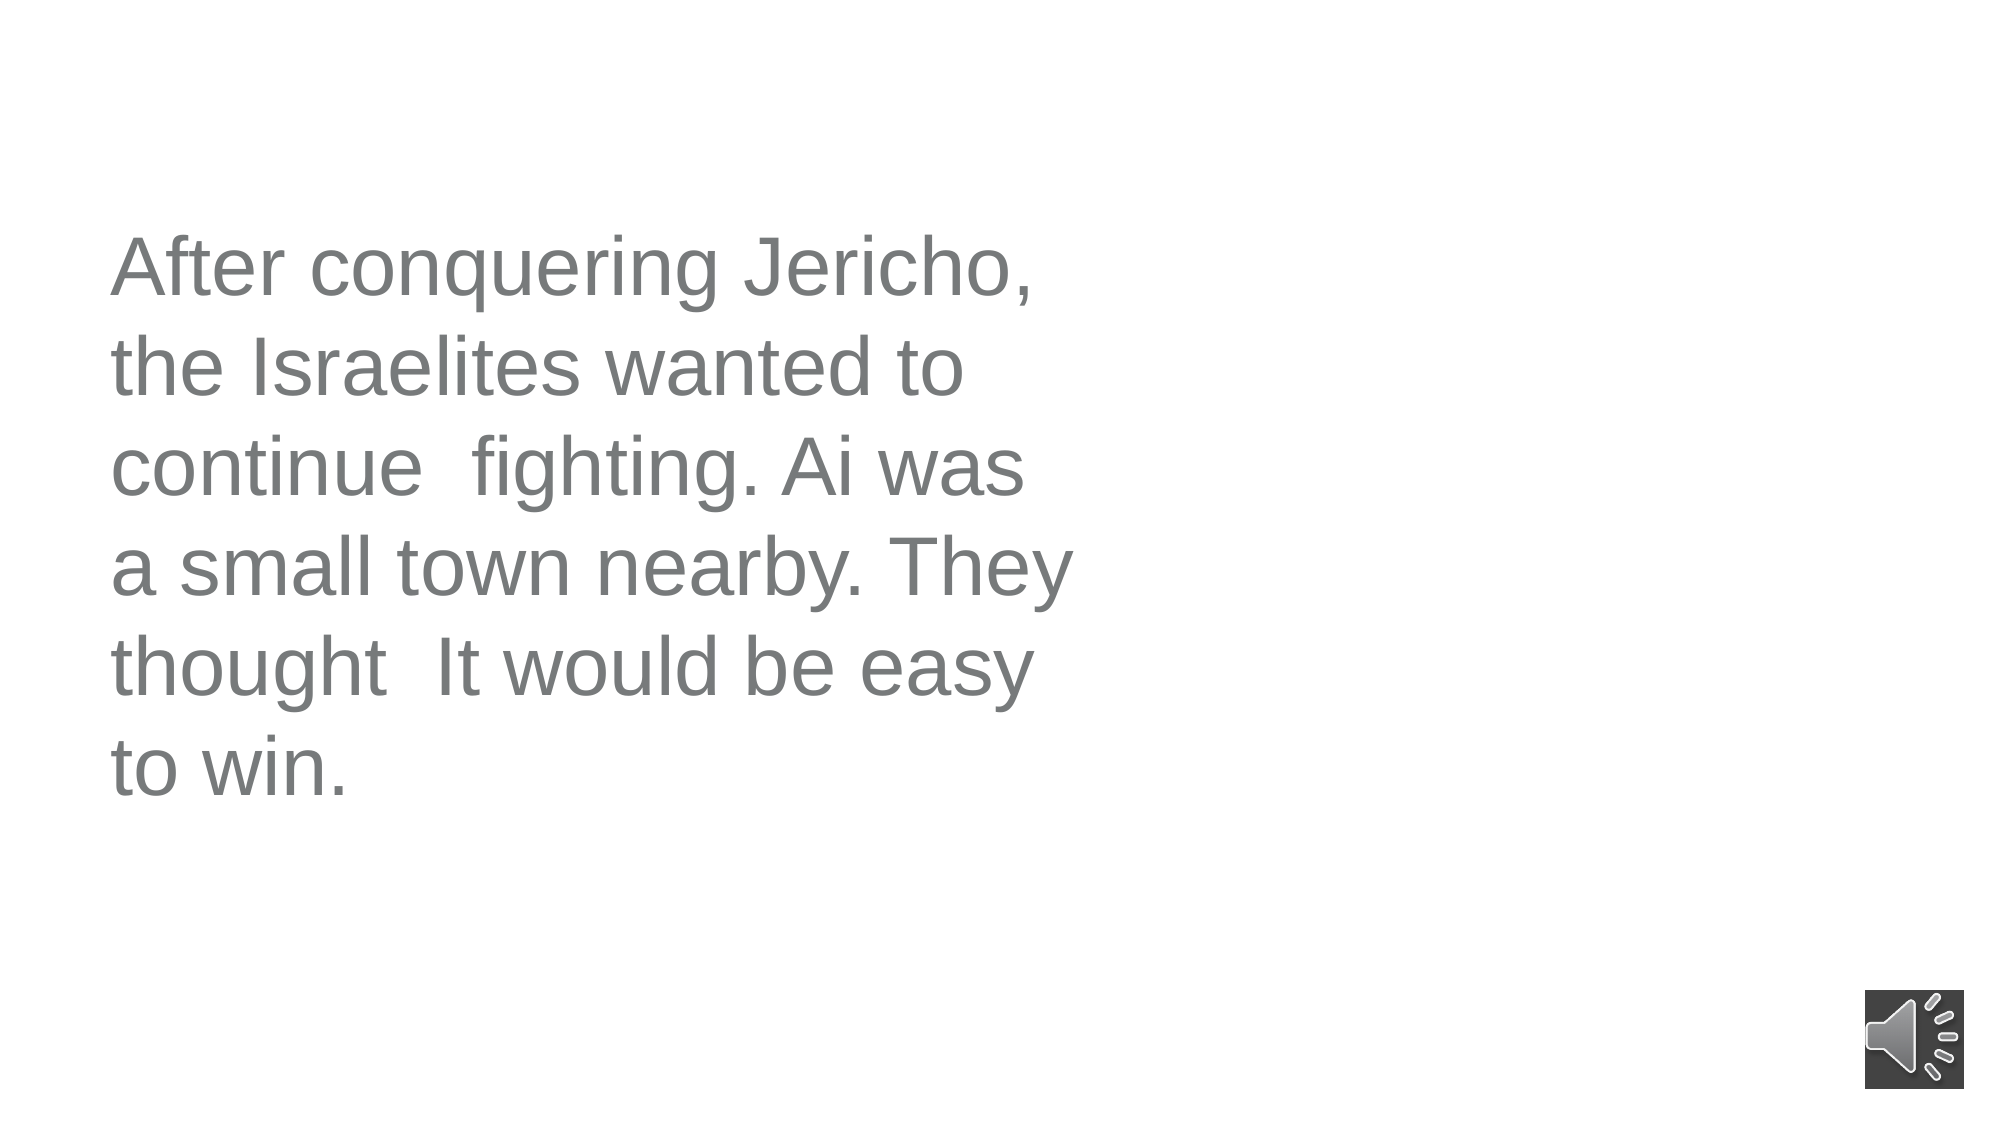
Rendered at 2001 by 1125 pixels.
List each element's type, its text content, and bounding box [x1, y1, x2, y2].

text_box After conquering Jericho, the Israelites wanted to continue fighting. Ai was a small town nearby. They thought It would be easy to win. [95, 104, 1096, 820]
picture [1864, 989, 1965, 1090]
